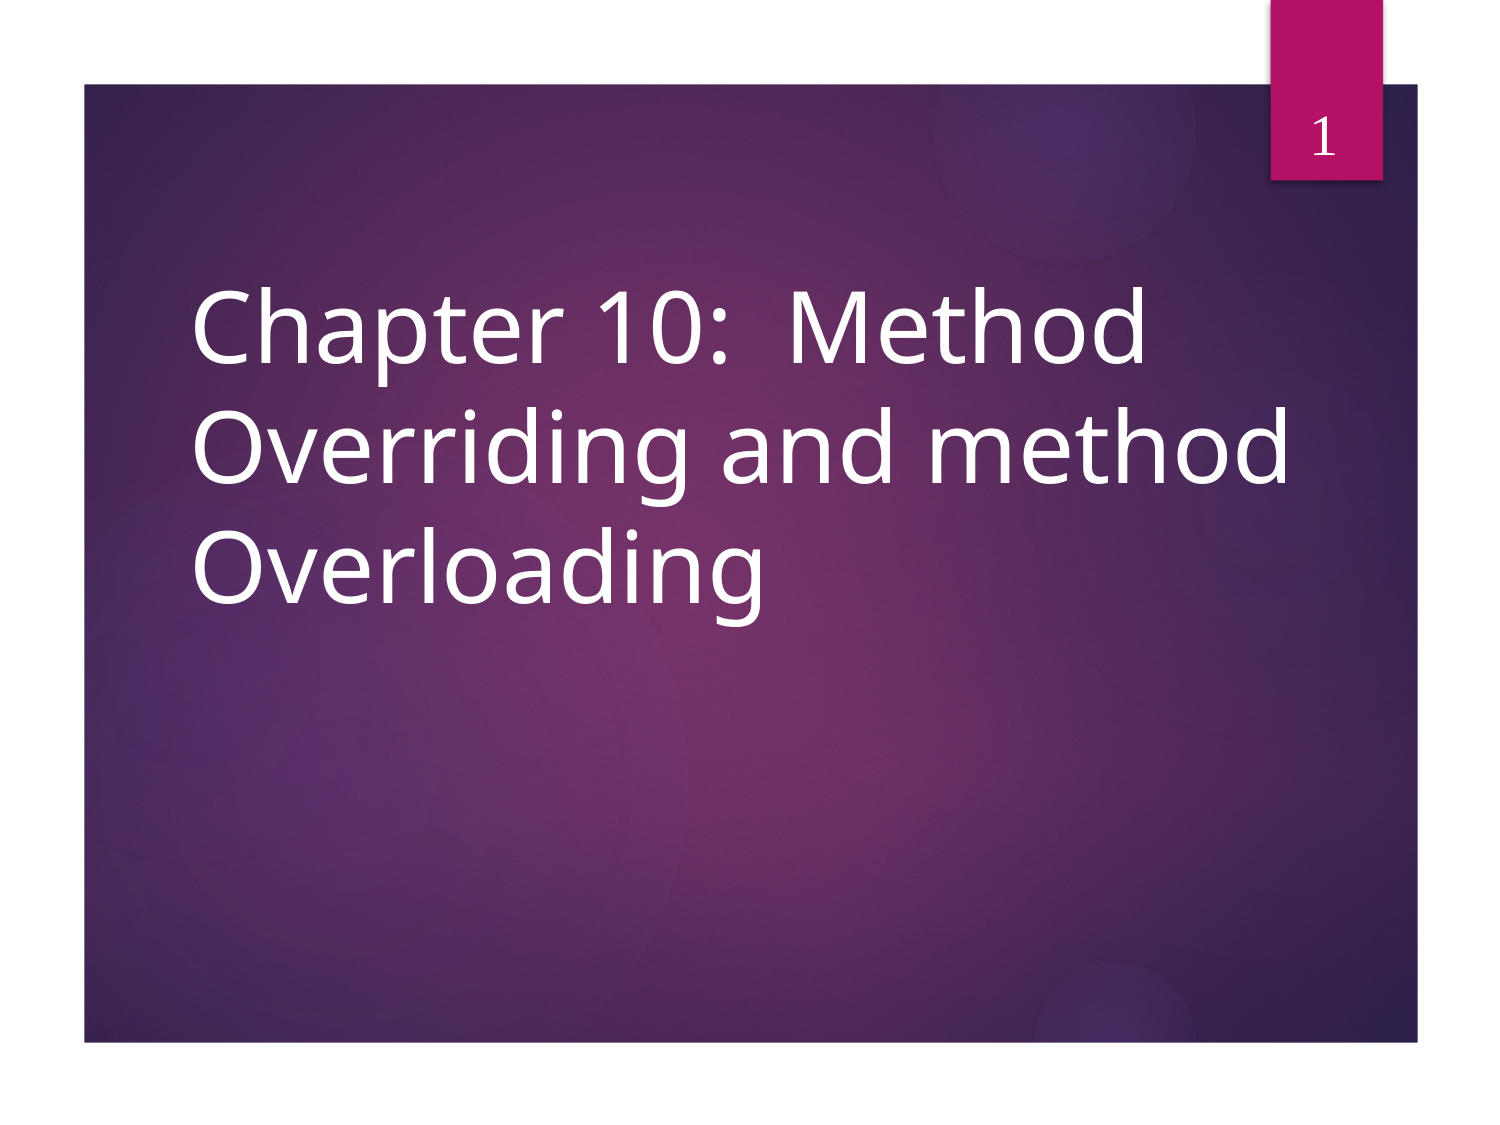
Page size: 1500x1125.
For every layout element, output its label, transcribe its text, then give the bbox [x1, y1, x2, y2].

slide_number 1 [1259, 48, 1390, 175]
title Chapter 10: Method Overriding and method Overloading [174, 212, 1375, 631]
